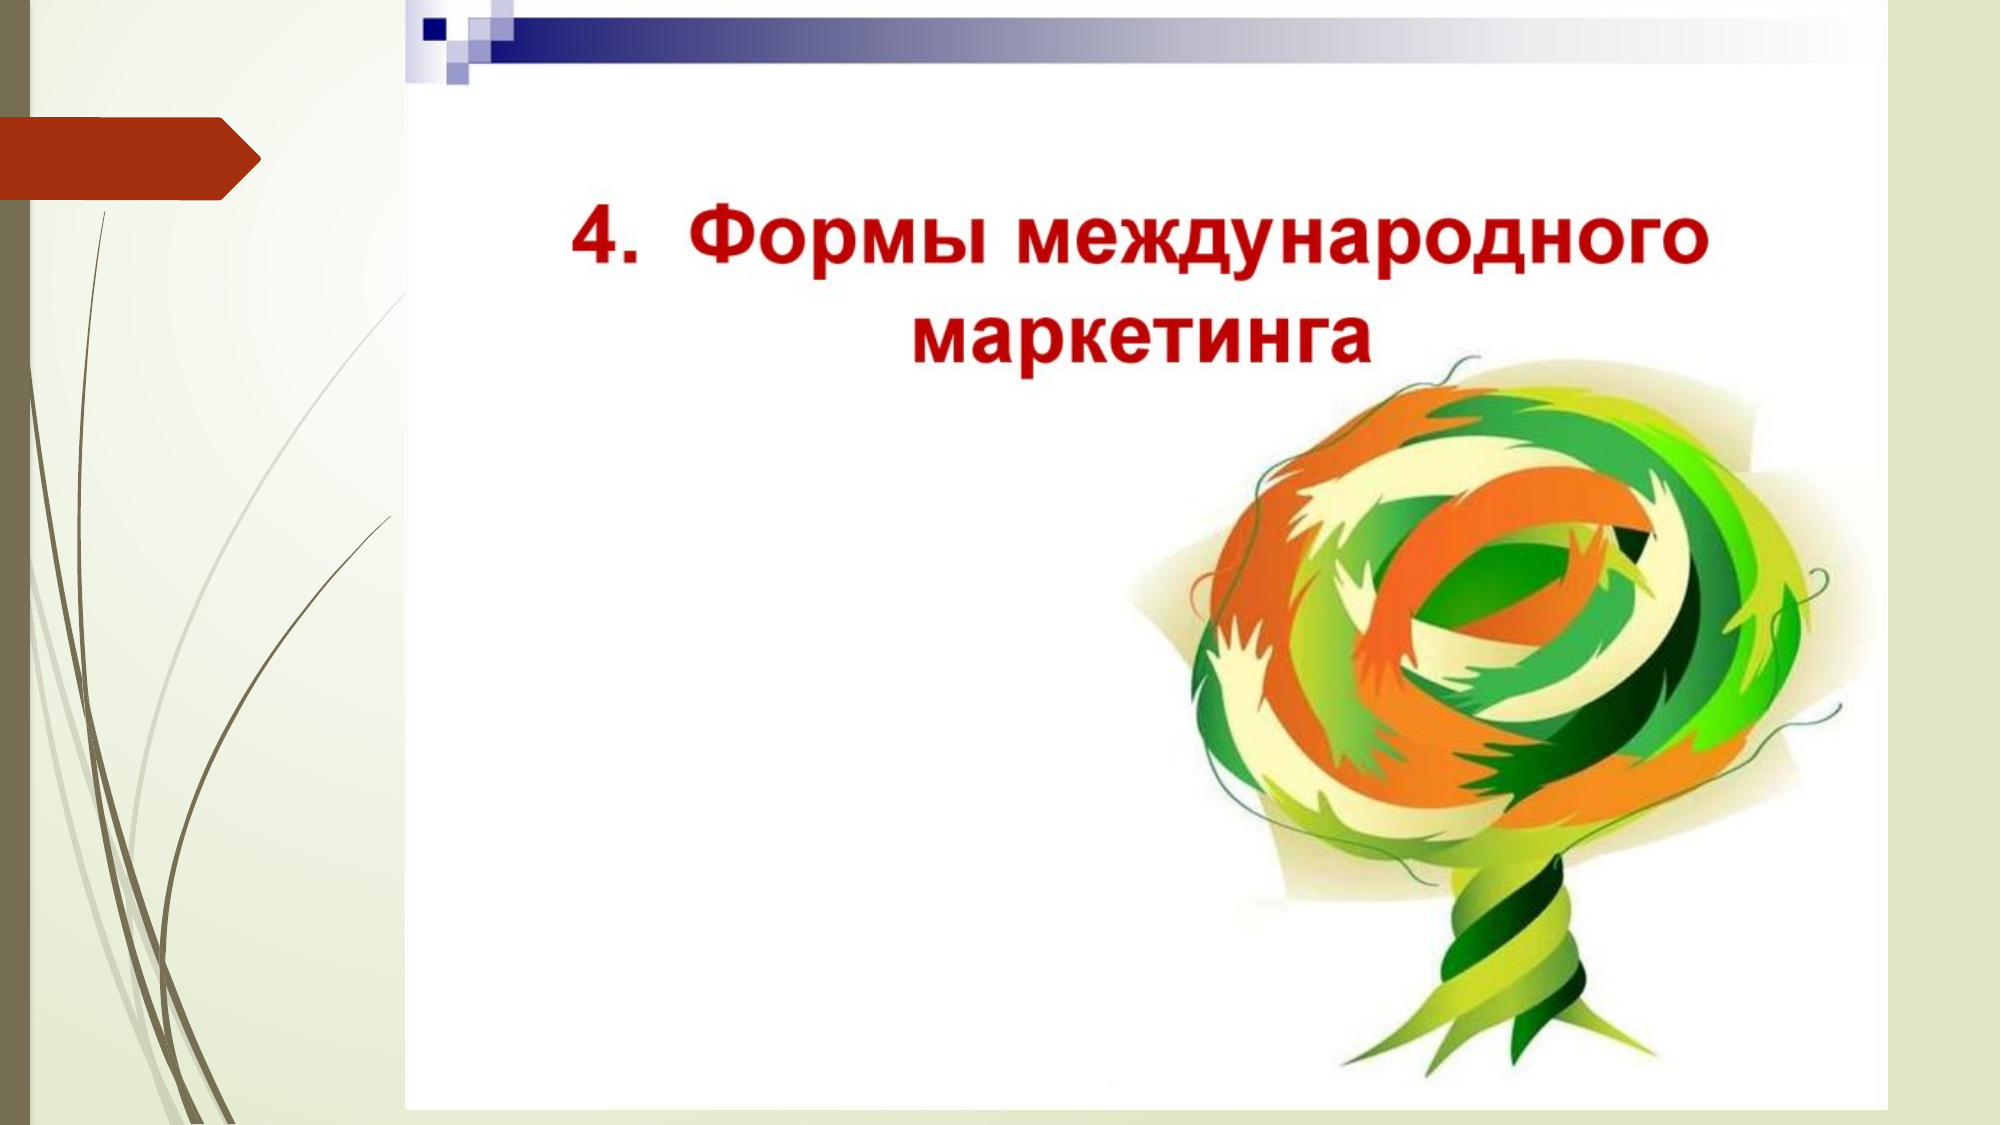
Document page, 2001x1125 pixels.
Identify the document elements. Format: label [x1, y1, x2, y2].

picture [405, 0, 1888, 1110]
